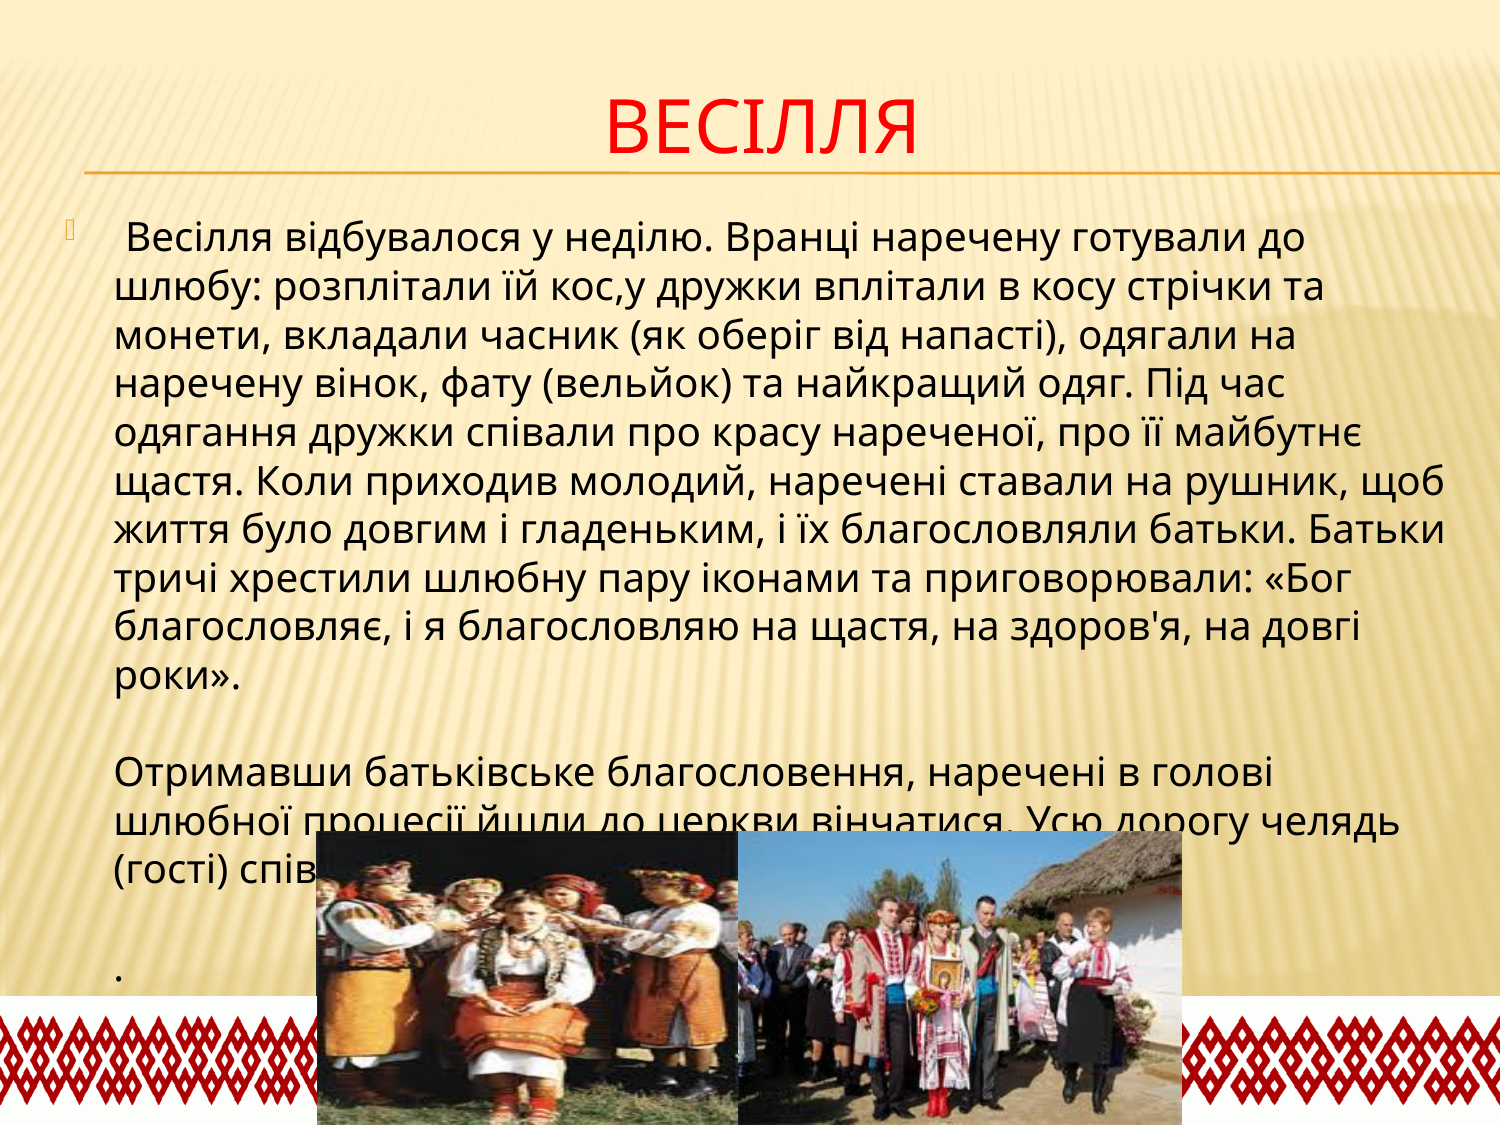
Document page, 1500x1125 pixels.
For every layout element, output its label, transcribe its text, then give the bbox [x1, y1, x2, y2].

list Весілля відбувалося у неділю. Вранці наречену готували до шлюбу: розплітали їй кос,у дружки вплітали в косу стрічки та монети, вкладали часник (як оберіг від напасті), одягали на наречену вінок, фату (вельйок) та найкращий одяг. Під час одягання дружки співали про красу нареченої, про її майбутнє щастя. Коли приходив молодий, наречені ставали на рушник, щоб життя було довгим і гладеньким, і їх благословляли батьки. Батьки тричі хрестили шлюбну пару іконами та приговорювали: «Бог благословляє, і я благословляю на щастя, на здоров'я, на довгі роки». Отримавши батьківське благословення, наречені в голові шлюбної процесії йшли до церкви вінчатися. Усю дорогу челядь (гості) співали пісень. . [50, 199, 1475, 994]
picture [0, 831, 1500, 1125]
title весілля [50, 35, 1475, 199]
